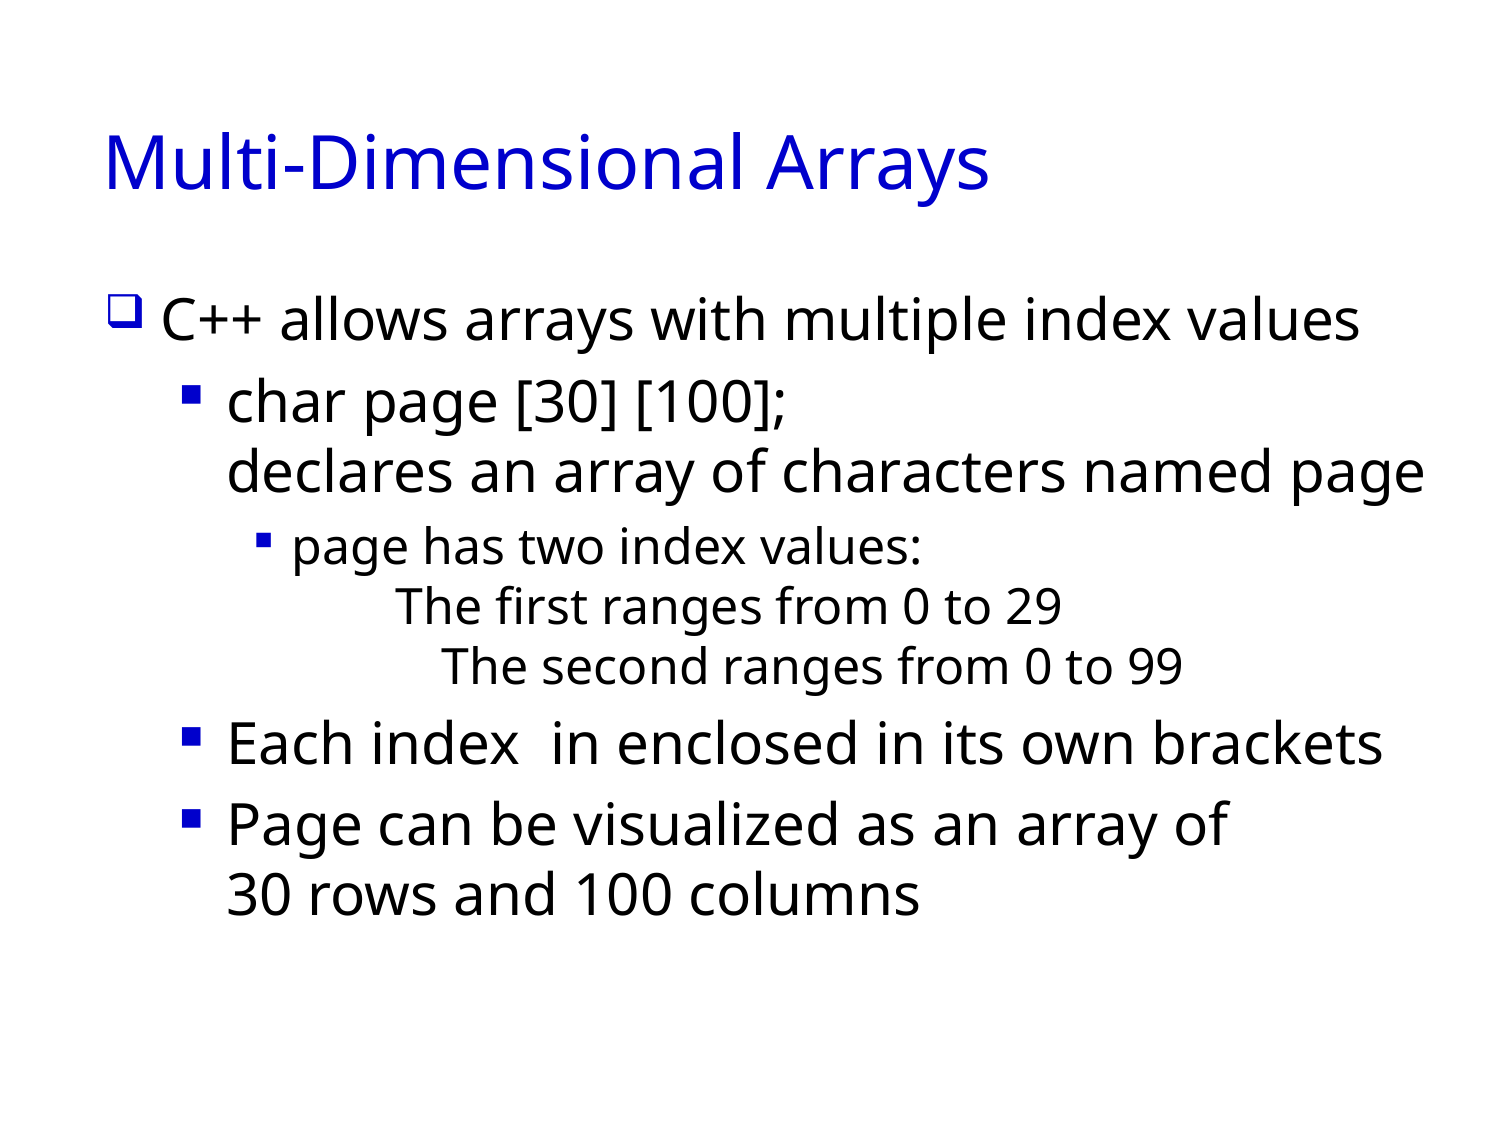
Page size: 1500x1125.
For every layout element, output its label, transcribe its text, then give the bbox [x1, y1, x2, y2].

title Multi-Dimensional Arrays [87, 49, 1451, 213]
list C++ allows arrays with multiple index values char page [30] [100]; declares an array of characters named page page has two index values: The first ranges from 0 to 29 The second ranges from 0 to 99 Each index in enclosed in its own brackets Page can be visualized as an array of 30 rows and 100 columns [89, 274, 1451, 1026]
